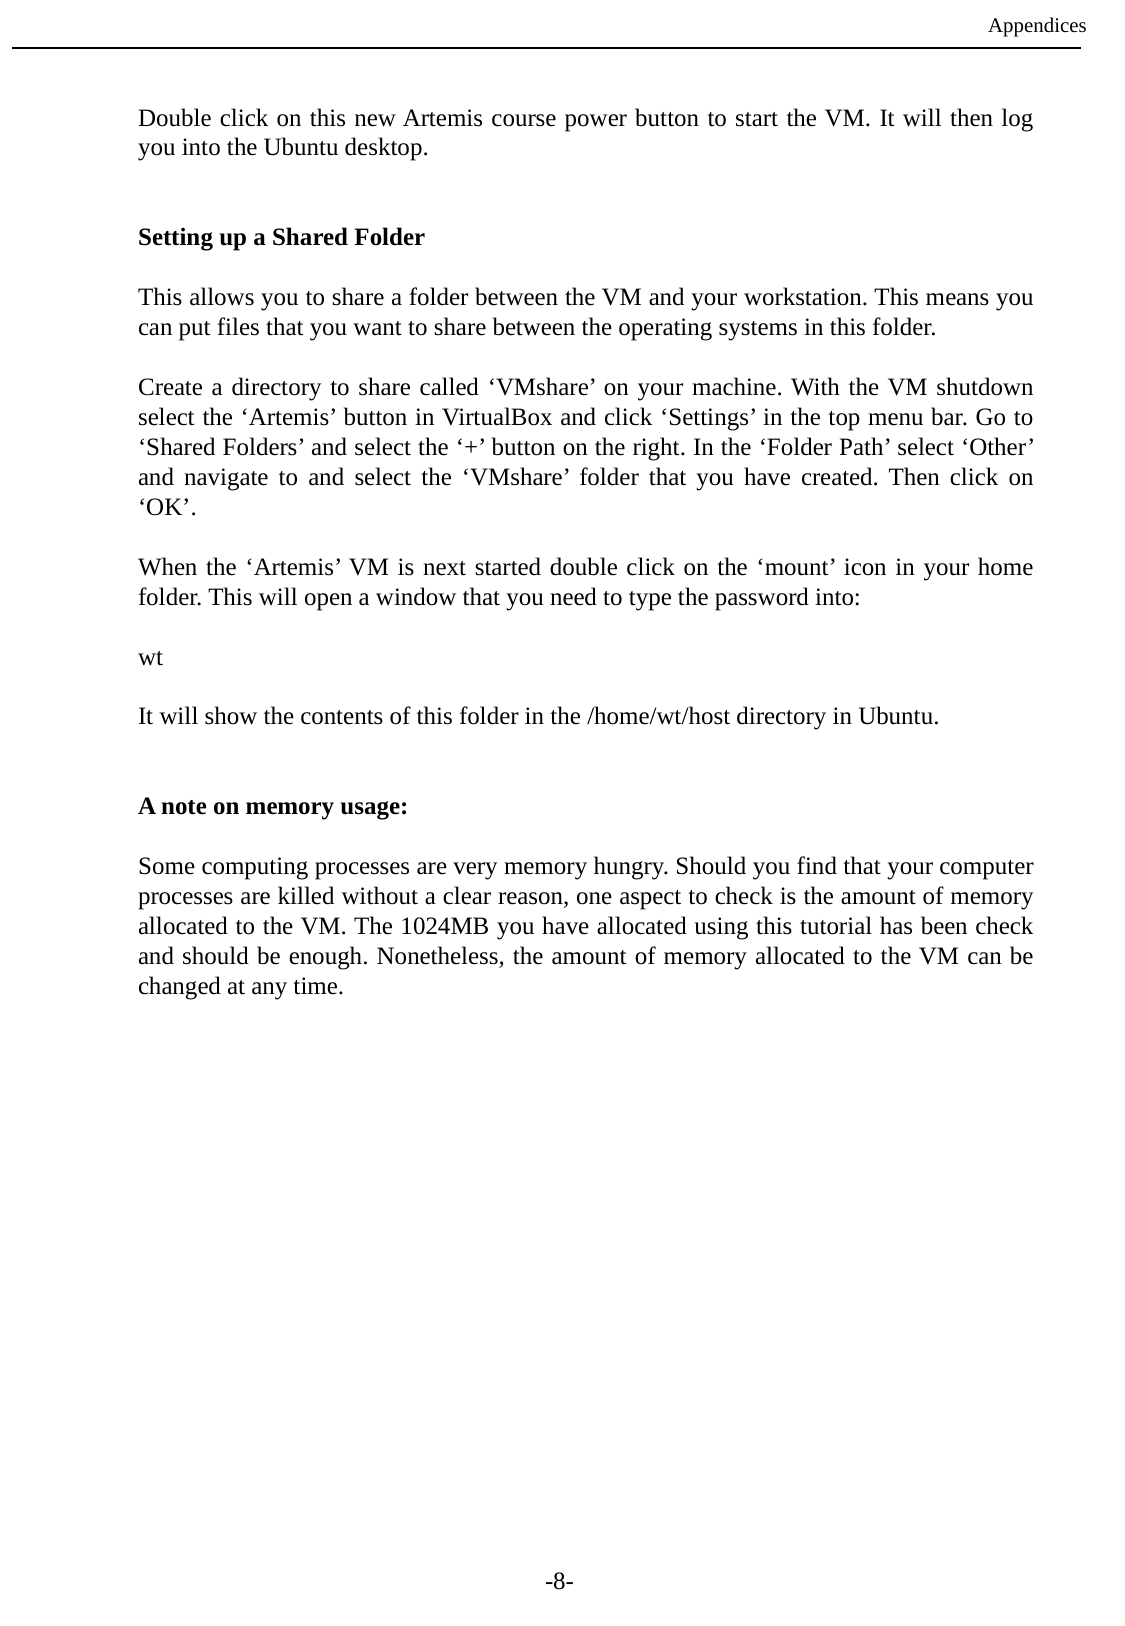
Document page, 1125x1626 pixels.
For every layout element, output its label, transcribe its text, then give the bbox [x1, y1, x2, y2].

text_box Appendices [973, 4, 1102, 45]
text_box Double click on this new Artemis course power button to start the VM. It will then log you into the Ubuntu desktop. Setting up a Shared Folder This allows you to share a folder between the VM and your workstation. This means you can put files that you want to share between the operating systems in this folder. Create a directory to share called ‘VMshare’ on your machine. With the VM shutdown select the ‘Artemis’ button in VirtualBox and click ‘Settings’ in the top menu bar. Go to ‘Shared Folders’ and select the ‘+’ button on the right. In the ‘Folder Path’ select ‘Other’ and navigate to and select the ‘VMshare’ folder that you have created. Then click on ‘OK’. When the ‘Artemis’ VM is next started double click on the ‘mount’ icon in your home folder. This will open a window that you need to type the password into: wt It will show the contents of this folder in the /home/wt/host directory in Ubuntu. A note on memory usage: Some computing processes are very memory hungry. Should you find that your computer processes are killed without a clear reason, one aspect to check is the amount of memory allocated to the VM. The 1024MB you have allocated using this tutorial has been check and should be enough. Nonetheless, the amount of memory allocated to the VM can be changed at any time. [123, 93, 1050, 1048]
